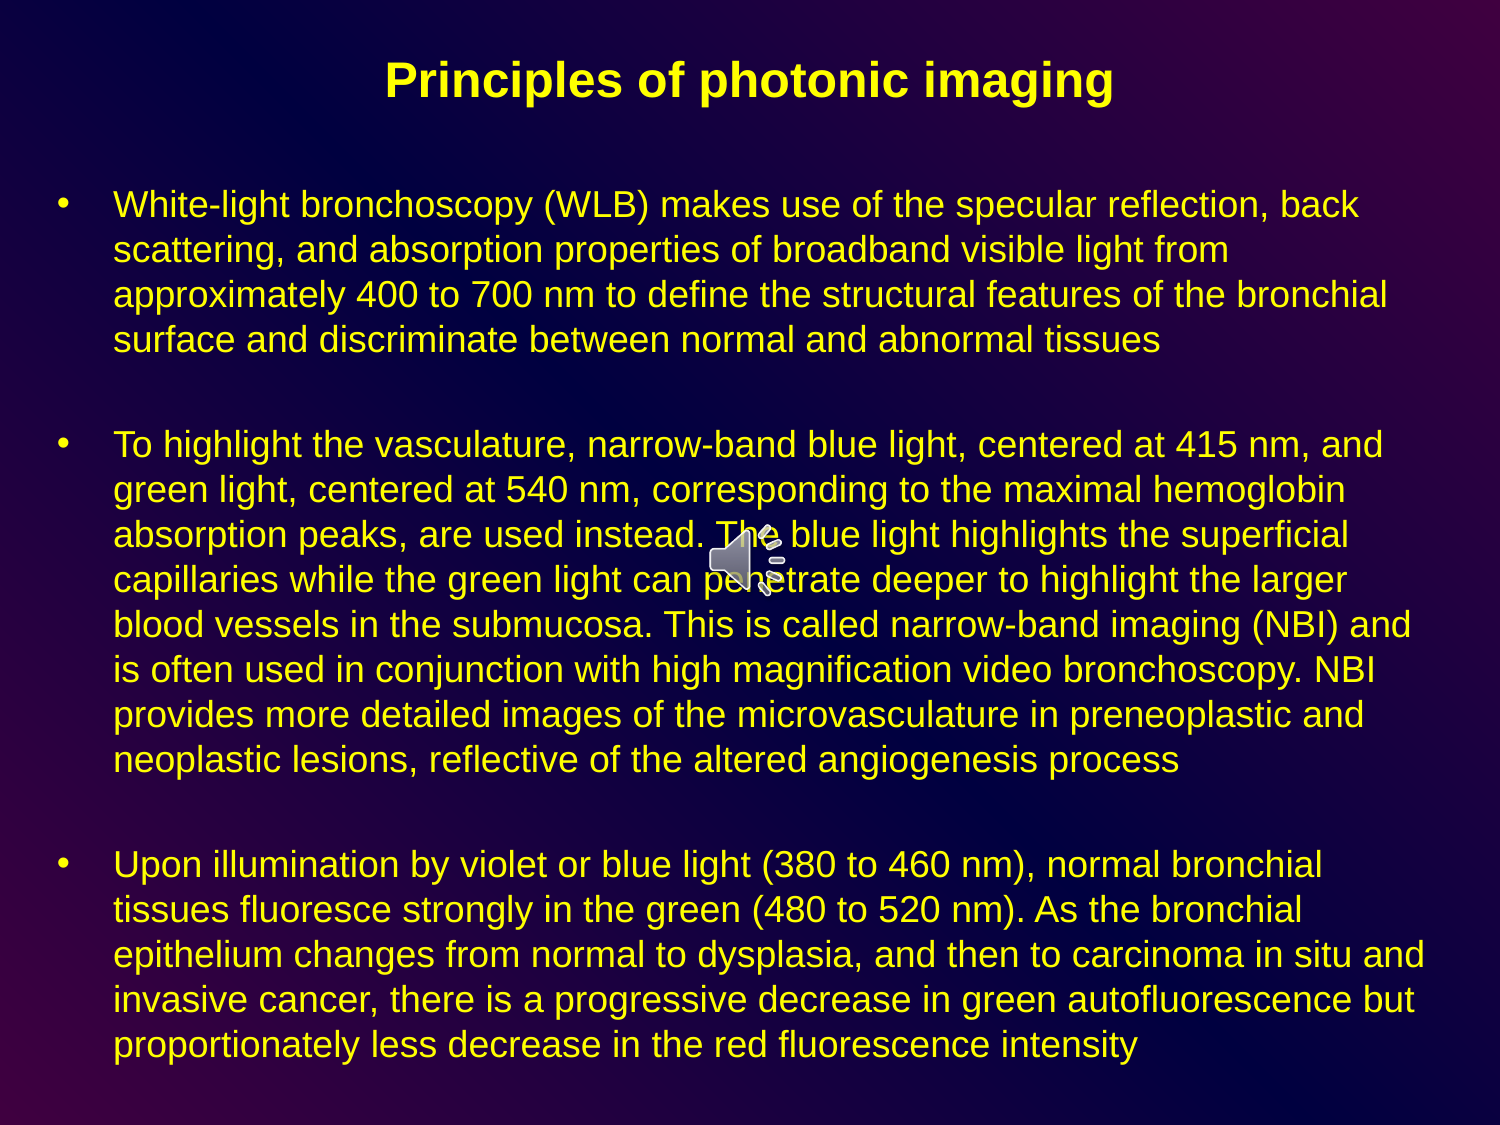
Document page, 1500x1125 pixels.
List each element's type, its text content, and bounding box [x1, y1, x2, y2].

list White-light bronchoscopy (WLB) makes use of the specular reflection, back scattering, and absorption properties of broadband visible light from approximately 400 to 700 nm to define the structural features of the bronchial surface and discriminate between normal and abnormal tissues To highlight the vasculature, narrow-band blue light, centered at 415 nm, and green light, centered at 540 nm, corresponding to the maximal hemoglobin absorption peaks, are used instead. The blue light highlights the superficial capillaries while the green light can penetrate deeper to highlight the larger blood vessels in the submucosa. This is called narrow-band imaging (NBI) and is often used in conjunction with high magnification video bronchoscopy. NBI provides more detailed images of the microvasculature in preneoplastic and neoplastic lesions, reflective of the altered angiogenesis process Upon illumination by violet or blue light (380 to 460 nm), normal bronchial tissues fluoresce strongly in the green (480 to 520 nm). As the bronchial epithelium changes from normal to dysplasia, and then to carcinoma in situ and invasive cancer, there is a progressive decrease in green autofluorescence but proportionately less decrease in the red fluorescence intensity [41, 172, 1459, 1083]
picture [709, 522, 791, 603]
title Principles of photonic imaging [75, 20, 1425, 135]
